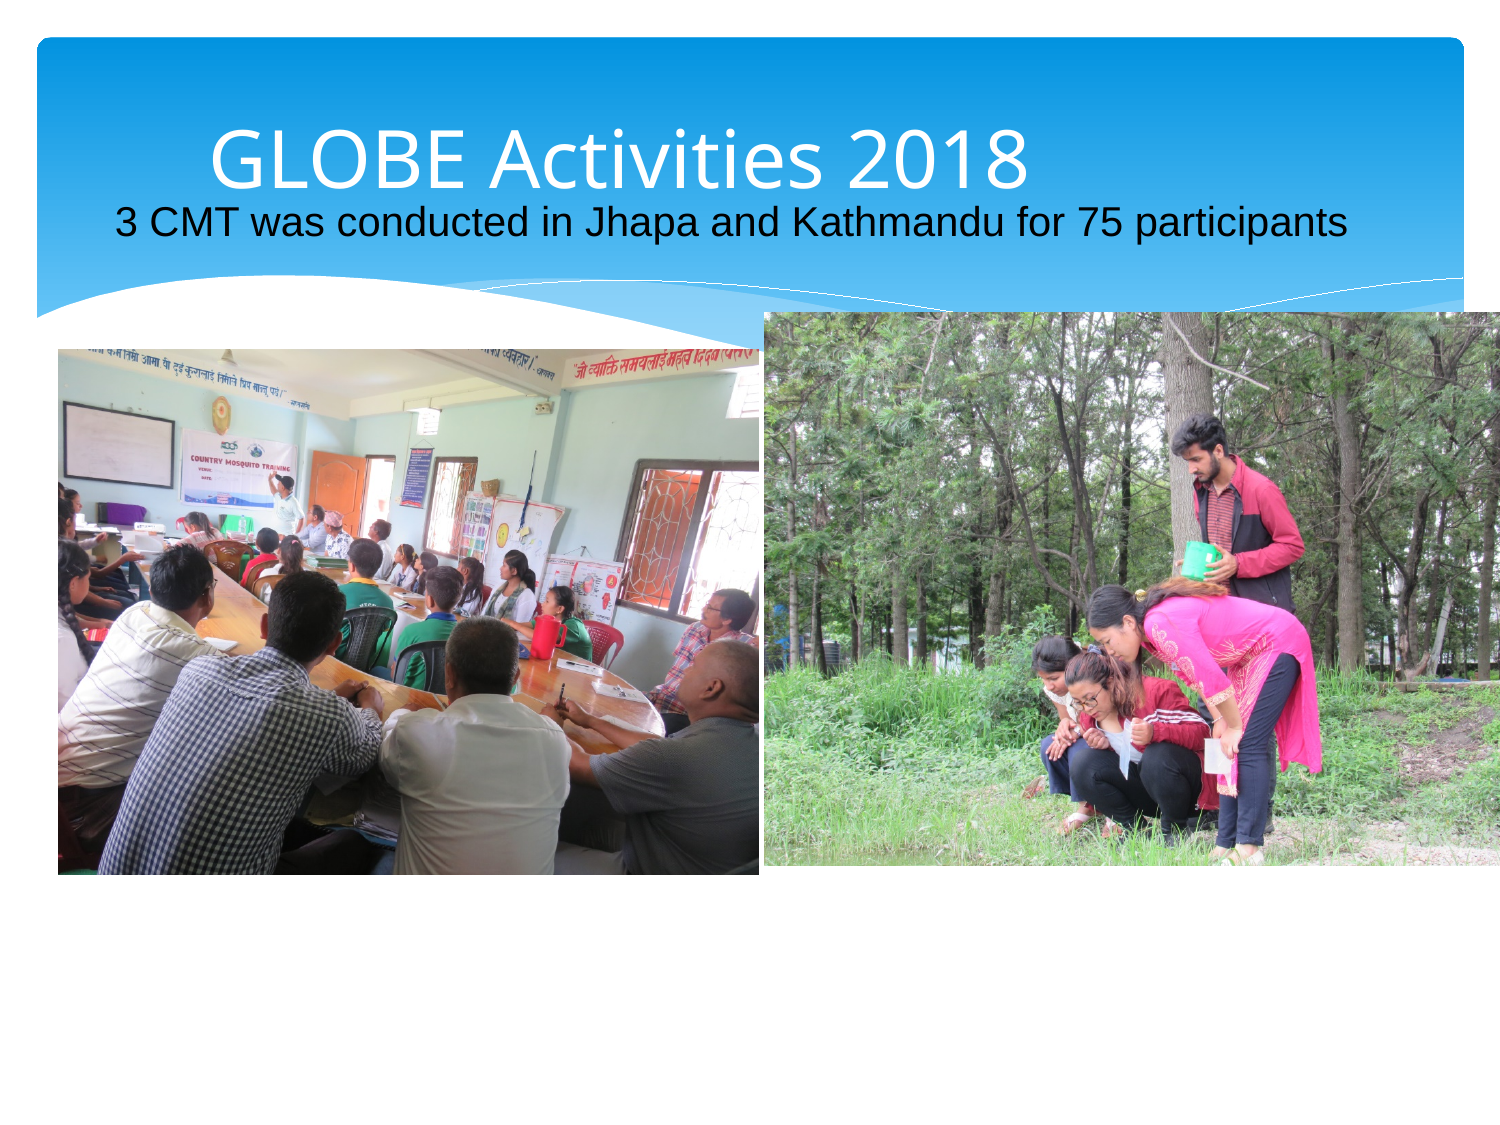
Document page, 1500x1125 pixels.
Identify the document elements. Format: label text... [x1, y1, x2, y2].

picture [58, 349, 760, 876]
picture [764, 312, 1500, 866]
text_box 3 CMT was conducted in Jhapa and Kathmandu for 75 participants [99, 187, 1435, 253]
title GLOBE Activities 2018 [99, 99, 1142, 187]
